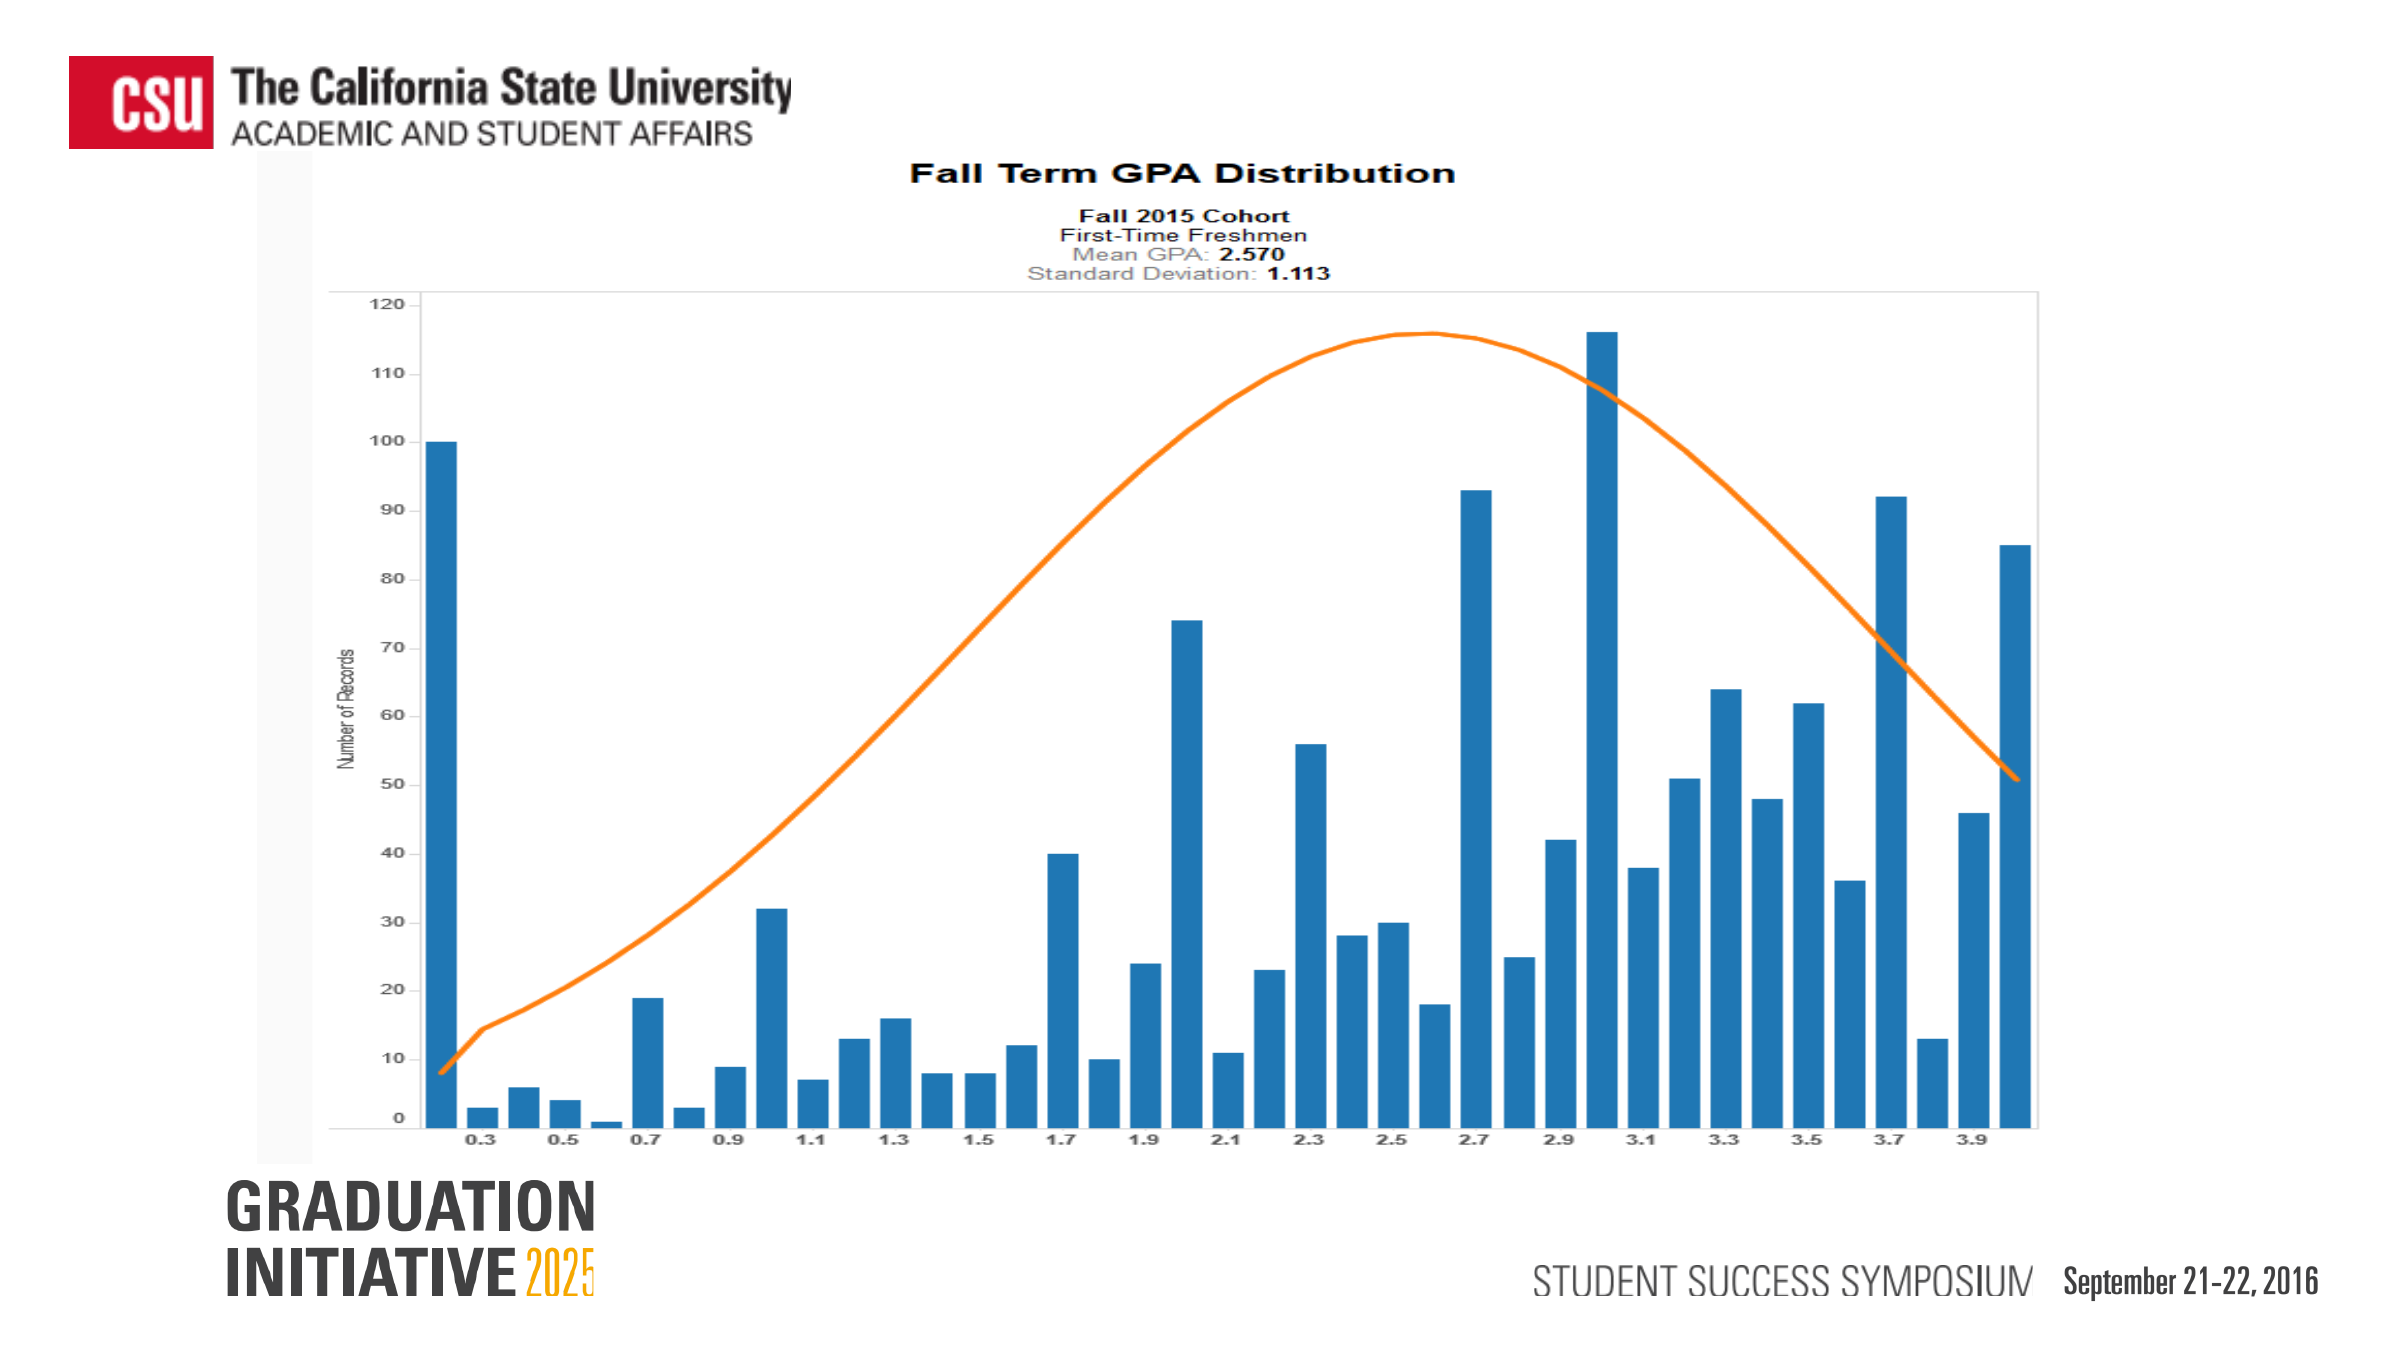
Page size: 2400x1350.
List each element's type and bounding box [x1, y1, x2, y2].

picture [2032, 1258, 2350, 1312]
picture [257, 151, 2054, 1164]
